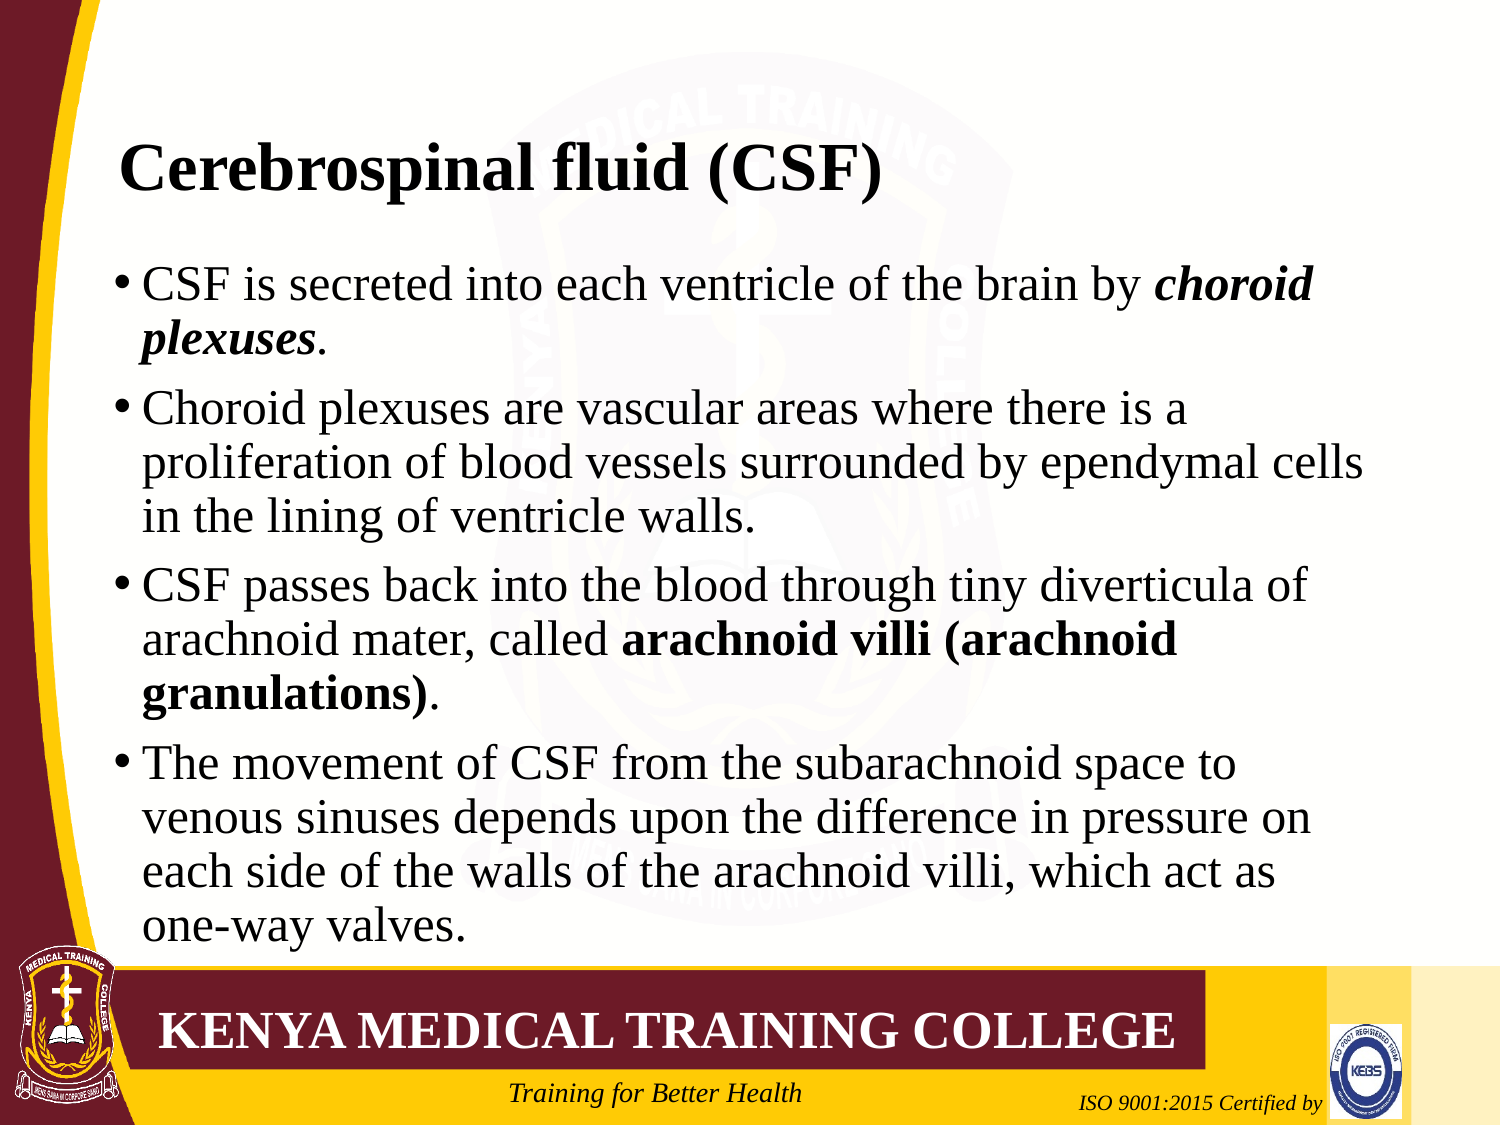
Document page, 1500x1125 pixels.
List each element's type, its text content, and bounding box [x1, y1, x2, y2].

title Cerebrospinal fluid (CSF) [103, 59, 1397, 278]
picture [0, 0, 1500, 1125]
list CSF is secreted into each ventricle of the brain by choroid plexuses. Choroid plexuses are vascular areas where there is a proliferation of blood vessels surrounded by ependymal cells in the lining of ventricle walls. CSF passes back into the blood through tiny diverticula of arachnoid mater, called arachnoid villi (arachnoid granulations). The movement of CSF from the subarachnoid space to venous sinuses depends upon the difference in pressure on each side of the walls of the arachnoid villi, which act as one-way valves. [98, 249, 1393, 964]
